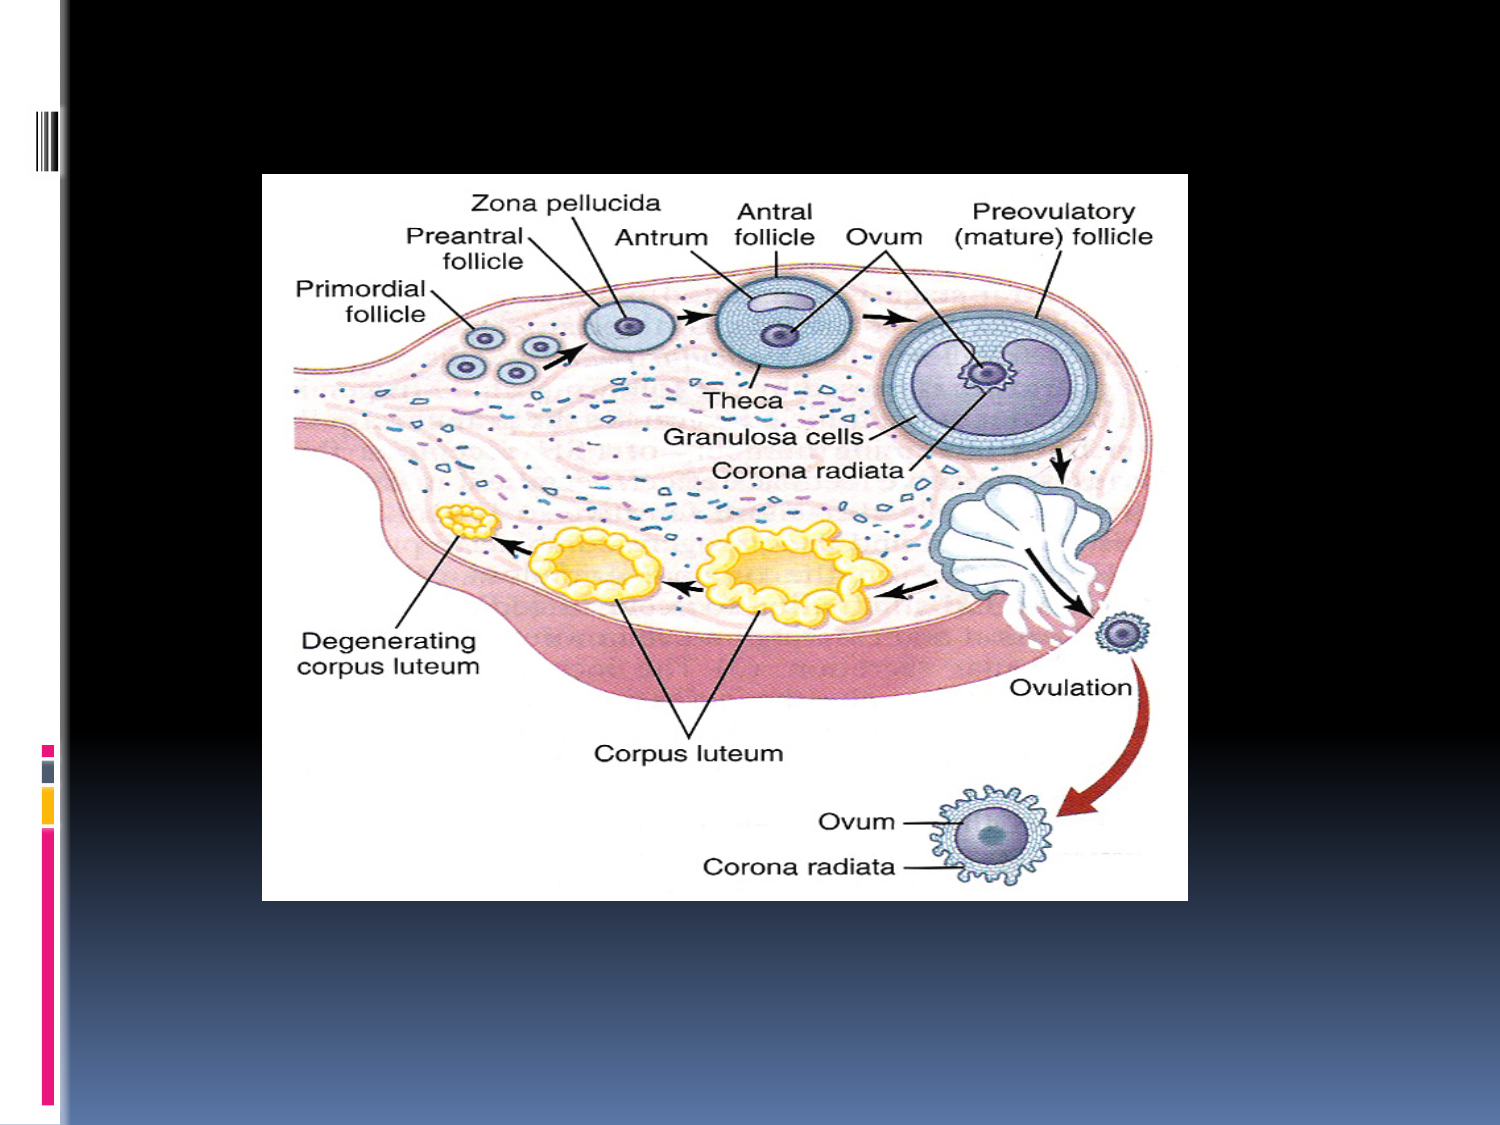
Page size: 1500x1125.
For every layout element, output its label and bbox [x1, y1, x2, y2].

list [262, 174, 1188, 902]
